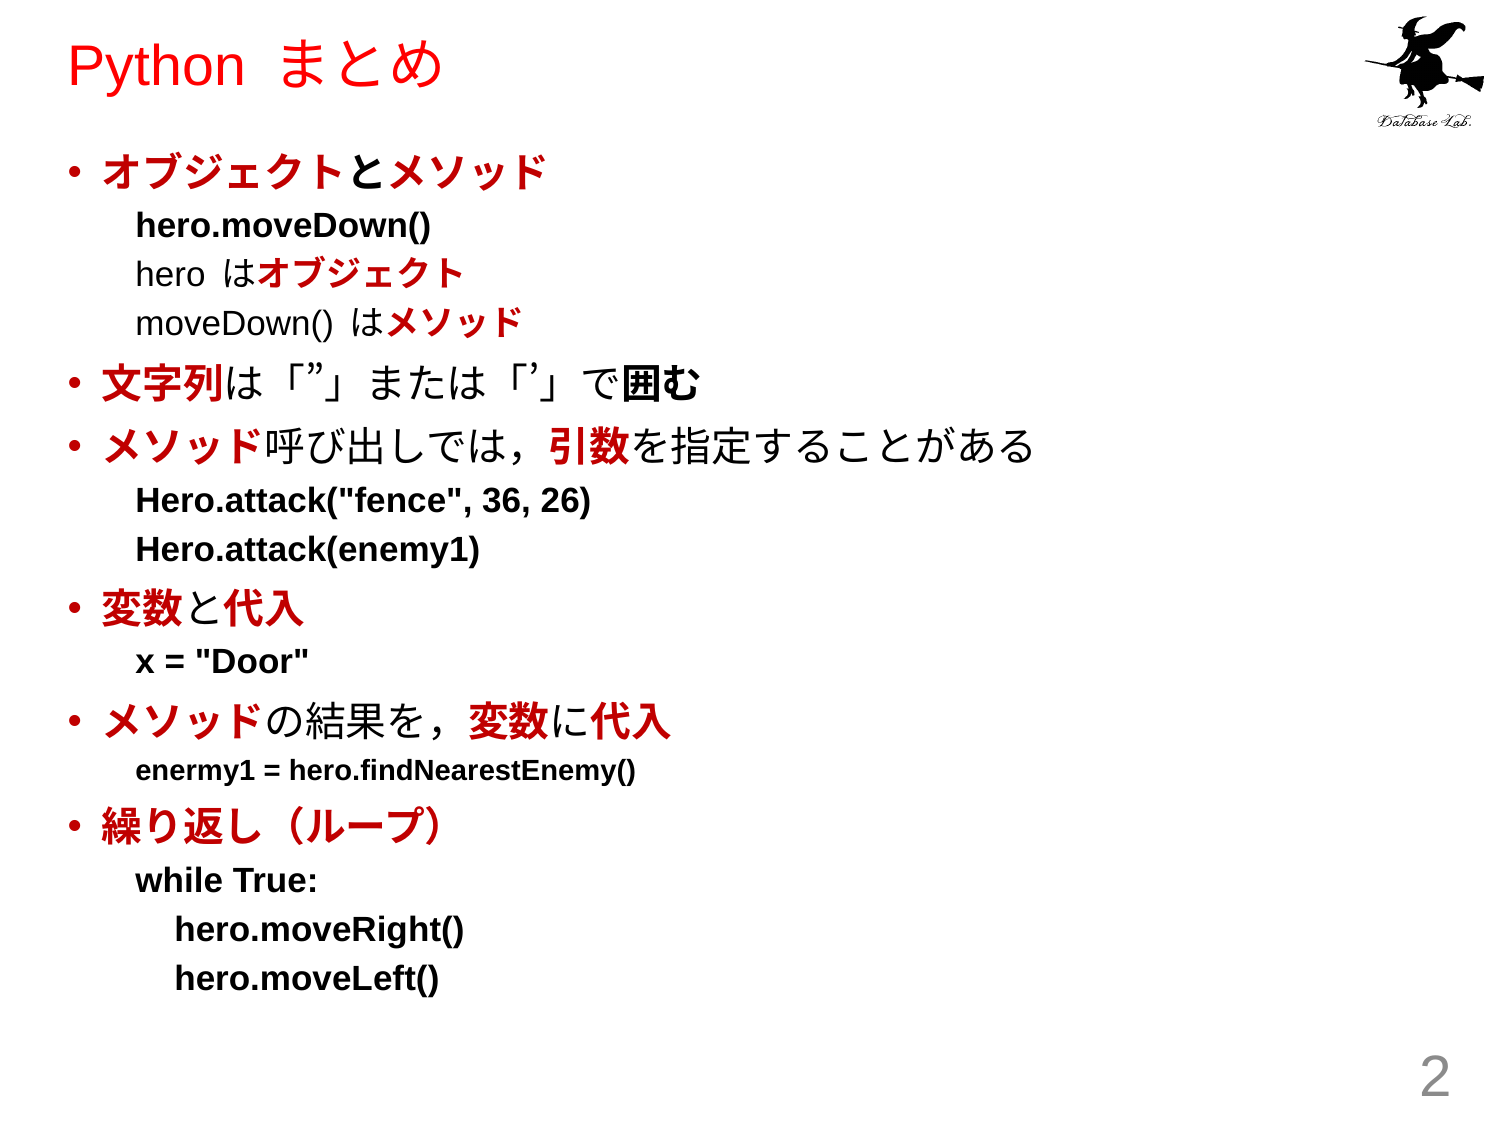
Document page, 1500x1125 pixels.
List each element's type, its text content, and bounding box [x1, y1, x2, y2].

list オブジェクトとメソッド hero.moveDown() hero はオブジェクト moveDown() はメソッド 文字列は「”」または「’」で囲む メソッド呼び出しでは，引数を指定することがある Hero.attack("fence", 36, 26) Hero.attack(enemy1) 変数と代入 x = "Door" メソッドの結果を，変数に代入 enermy1 = hero.findNearestEnemy() 繰り返し（ループ） while True: hero.moveRight() hero.moveLeft() [52, 138, 1441, 1014]
slide_number 2 [1129, 1042, 1467, 1103]
title Python まとめ [52, 28, 1441, 106]
picture [1362, 14, 1486, 130]
